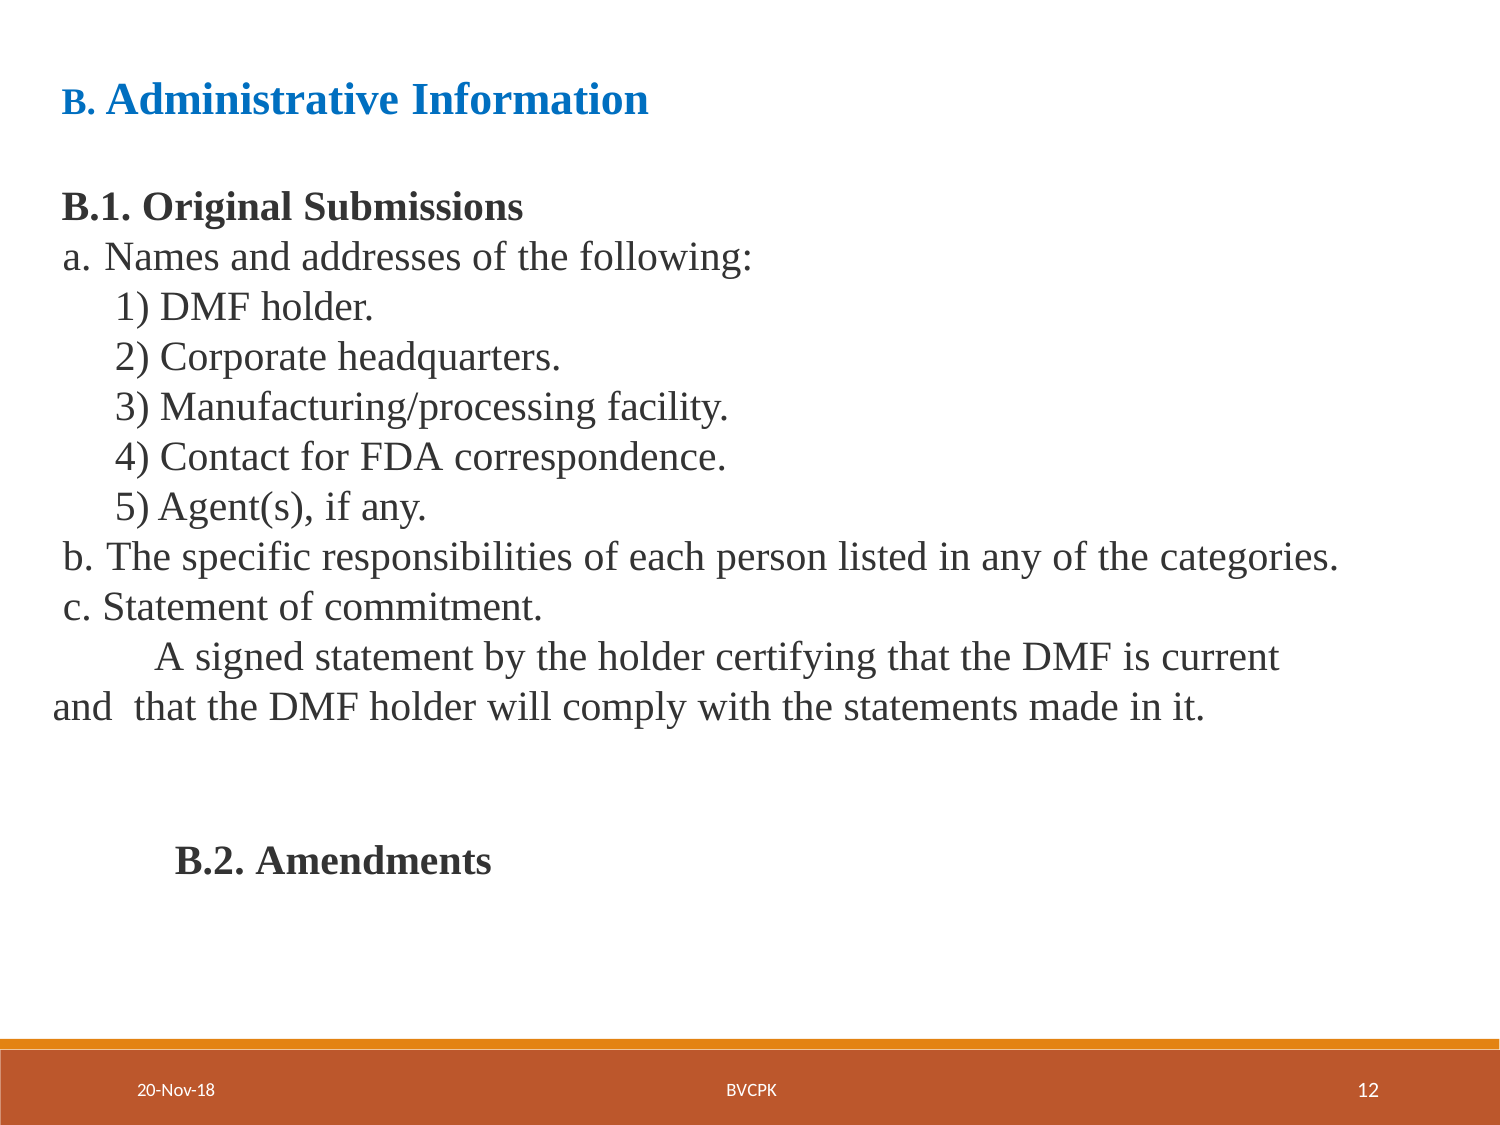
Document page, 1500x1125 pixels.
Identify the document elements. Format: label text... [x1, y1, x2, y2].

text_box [0, 1038, 1500, 1125]
title B. Administrative Information [59, 66, 654, 176]
text_box B.1. Original Submissions Names and addresses of the following: DMF holder. Corporate headquarters. Manufacturing/processing facility. Contact for FDA correspondence. Agent(s), if any. The specific responsibilities of each person listed in any of the categories. Statement of commitment. A signed statement by the holder certifying that the DMF is current and that the DMF holder will comply with the statements made in it. B.2. Amendments [50, 176, 1346, 884]
